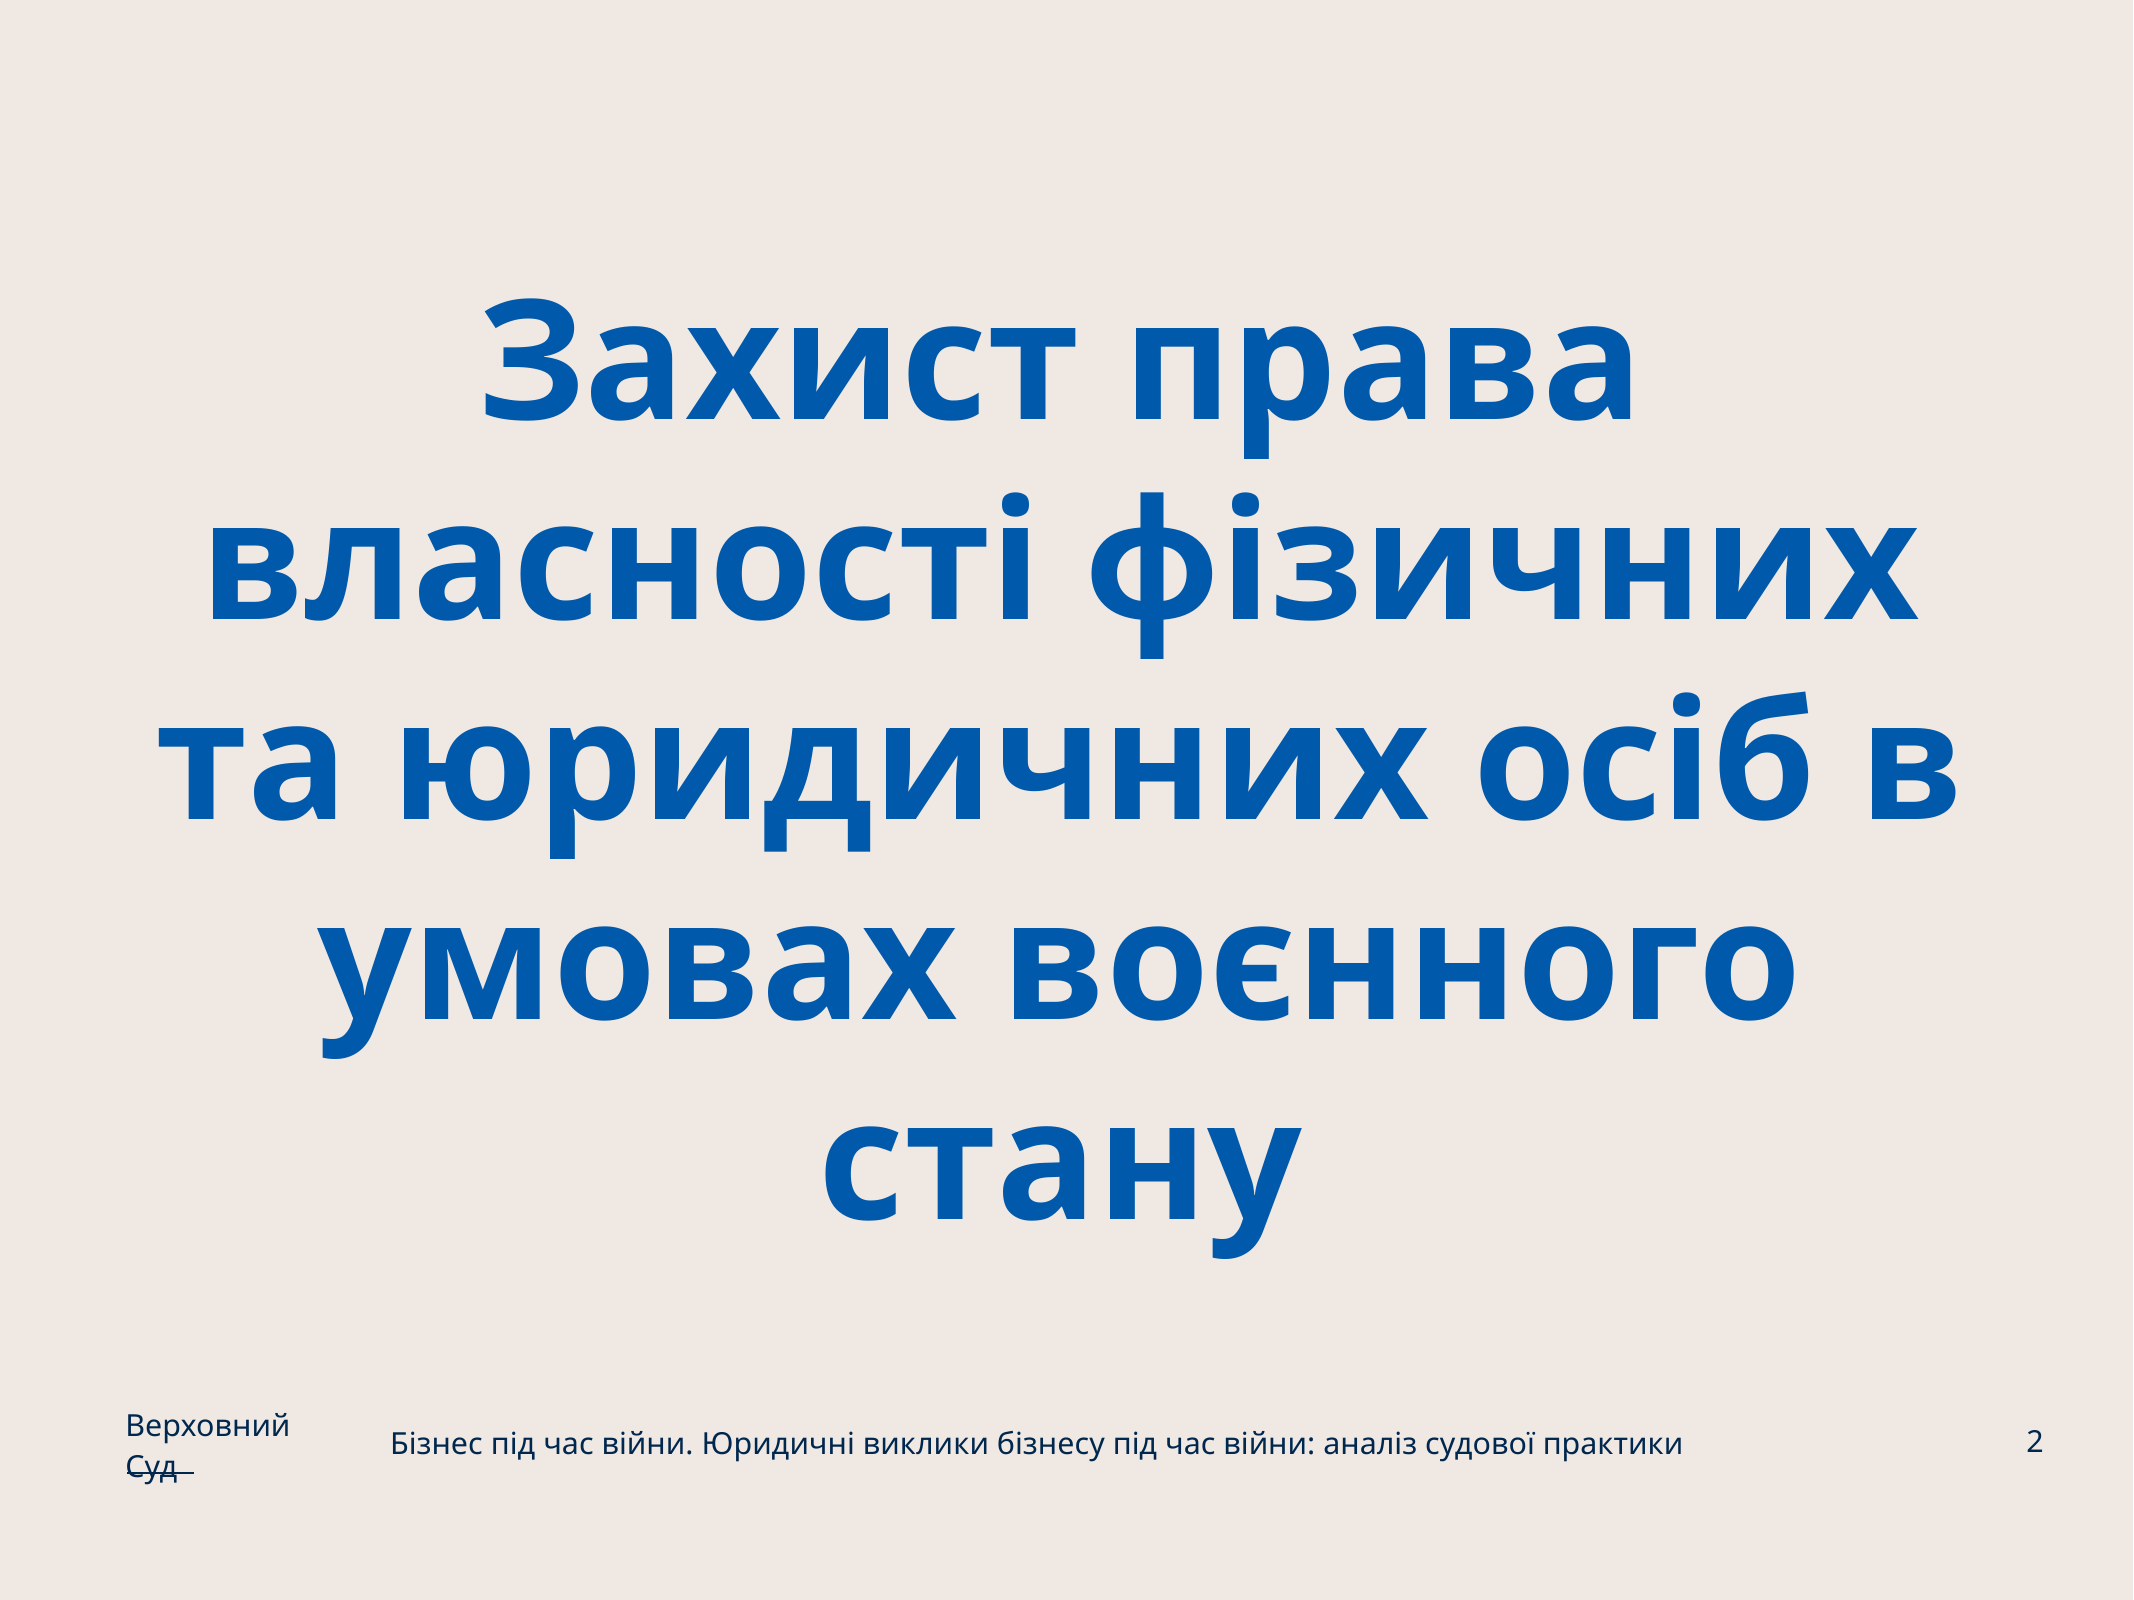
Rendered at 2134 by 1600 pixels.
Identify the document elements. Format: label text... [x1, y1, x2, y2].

text_box Верховний Суд [107, 1399, 339, 1485]
text_box Бізнес під час війни. Юридичні виклики бізнесу під час війни: аналіз судової практики [375, 1416, 1953, 1521]
text_box 2 [2011, 1414, 2073, 1468]
title Захист права власності фізичних та юридичних осіб в умовах воєнного стану [121, 78, 2001, 1427]
